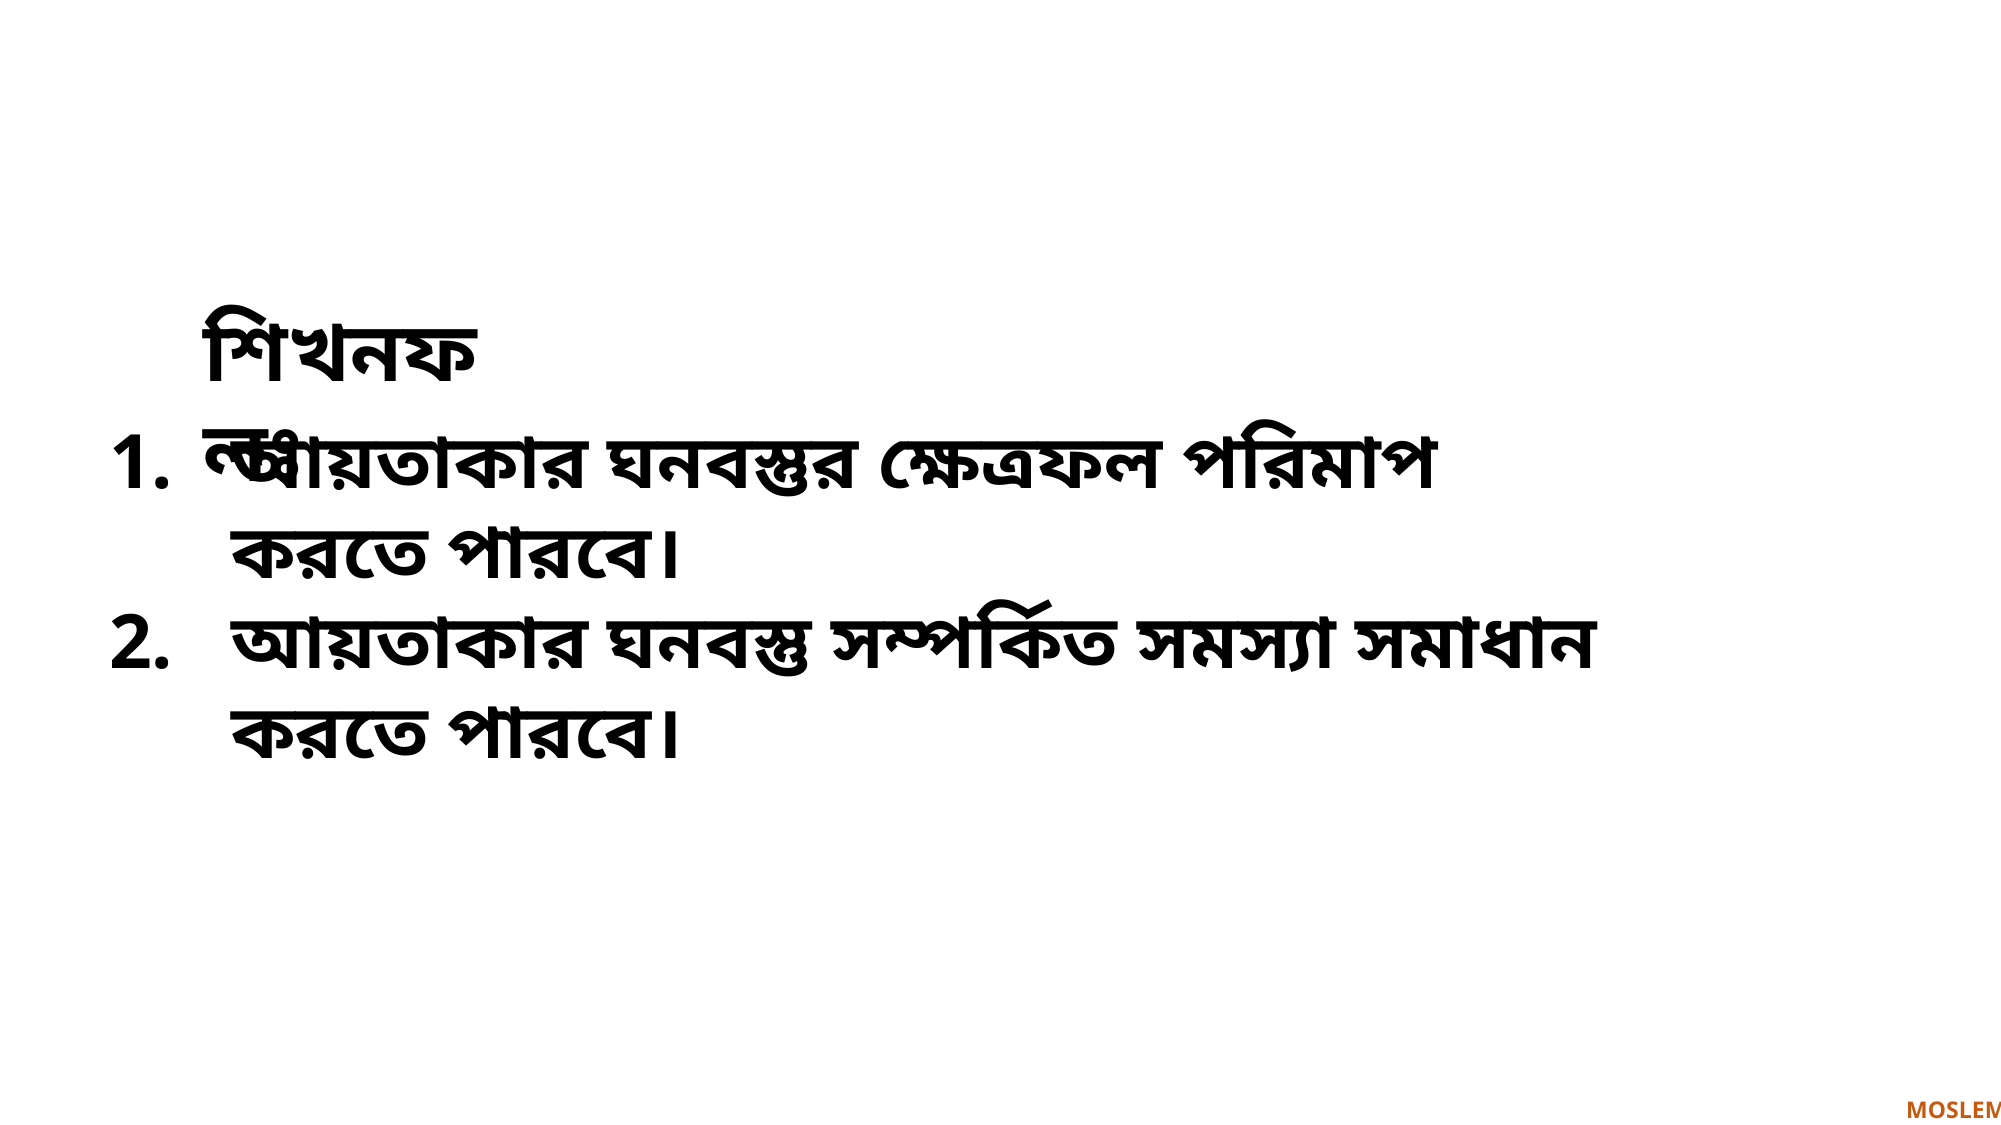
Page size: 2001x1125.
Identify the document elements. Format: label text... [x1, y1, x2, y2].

text_box শিখনফলঃ [188, 290, 496, 406]
text_box আয়তাকার ঘনবস্তুর ক্ষেত্রফল পরিমাপ করতে পারবে। আয়তাকার ঘনবস্তু সম্পর্কিত সমস্যা সমাধান করতে পারবে। [95, 406, 1653, 782]
